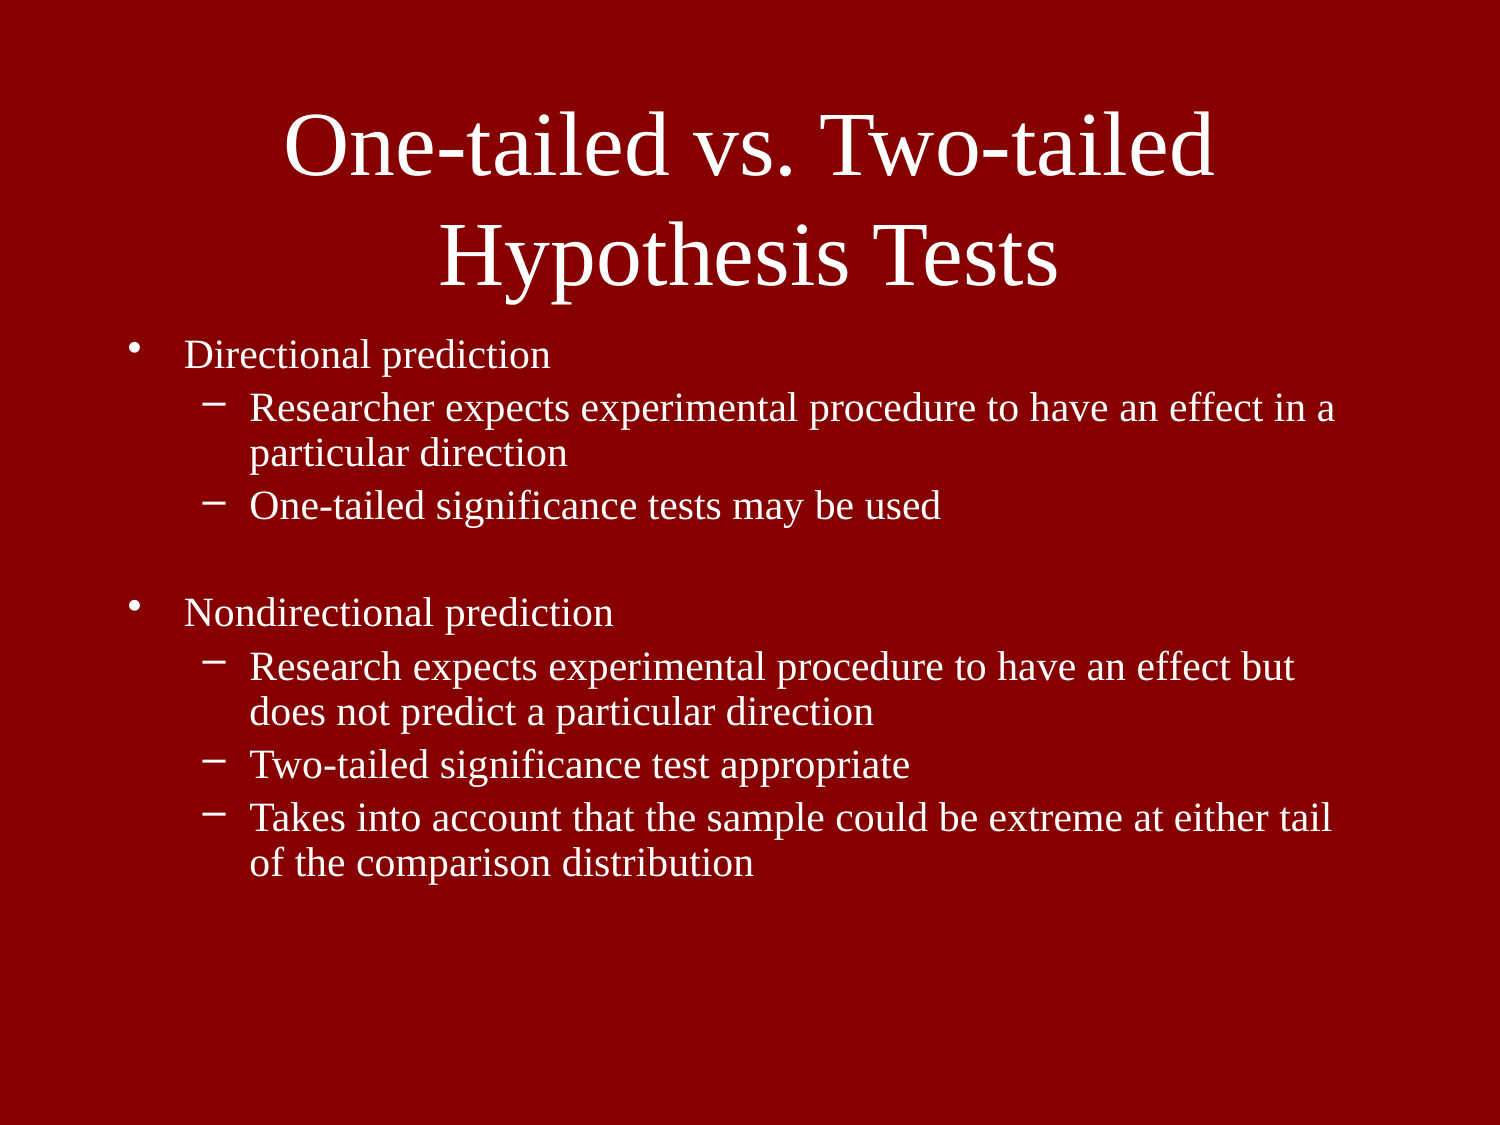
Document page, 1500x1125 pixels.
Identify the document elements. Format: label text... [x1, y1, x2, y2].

list Directional prediction Researcher expects experimental procedure to have an effect in a particular direction One-tailed significance tests may be used Nondirectional prediction Research expects experimental procedure to have an effect but does not predict a particular direction Two-tailed significance test appropriate Takes into account that the sample could be extreme at either tail of the comparison distribution [112, 324, 1388, 1001]
title One-tailed vs. Two-tailed Hypothesis Tests [112, 99, 1388, 288]
